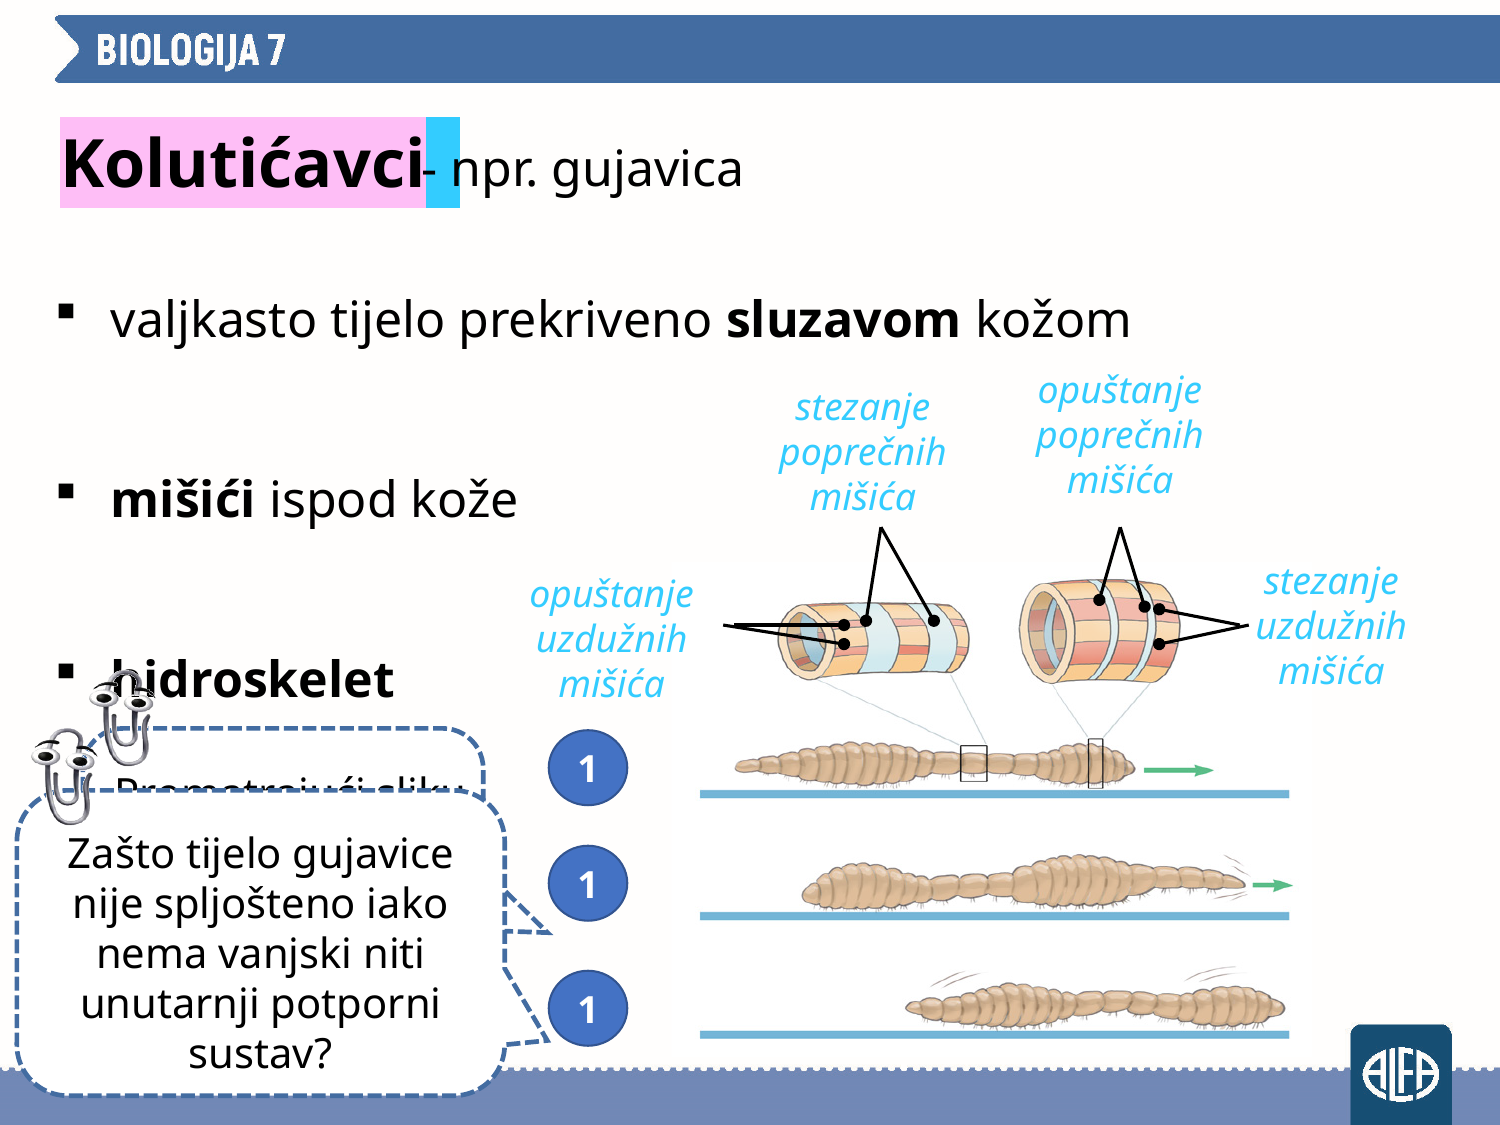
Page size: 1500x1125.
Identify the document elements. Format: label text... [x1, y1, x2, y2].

text_box 1 [547, 969, 629, 1047]
text_box stezanje poprečnih mišića [734, 375, 992, 526]
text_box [1120, 527, 1145, 607]
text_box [865, 527, 880, 621]
text_box [171, 727, 483, 759]
text_box Promatrajući sliku opiši način kretanje gujavice. [112, 759, 484, 798]
text_box stezanje uzdužnih mišića [1202, 549, 1460, 699]
text_box [505, 890, 551, 934]
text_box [1159, 609, 1240, 625]
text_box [723, 625, 844, 645]
text_box valjkasto tijelo prekriveno sluzavom kožom mišići ispod kože hidroskelet [39, 250, 1500, 715]
text_box 1 [547, 844, 629, 922]
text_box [1159, 625, 1249, 645]
text_box Zašto tijelo gujavice nije spljošteno iako nema vanjski niti unutarnji potporni sustav? [34, 819, 487, 1085]
text_box 1 [547, 729, 629, 807]
text_box - npr. gujavica [407, 129, 881, 204]
text_box opuštanje uzdužnih mišića [483, 562, 671, 713]
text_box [1099, 527, 1120, 600]
text_box opuštanje poprečnih mišića [991, 358, 1249, 509]
text_box [15, 789, 549, 1097]
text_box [880, 527, 934, 621]
text_box Kolutićavci [45, 113, 803, 209]
picture [0, 0, 1500, 1125]
